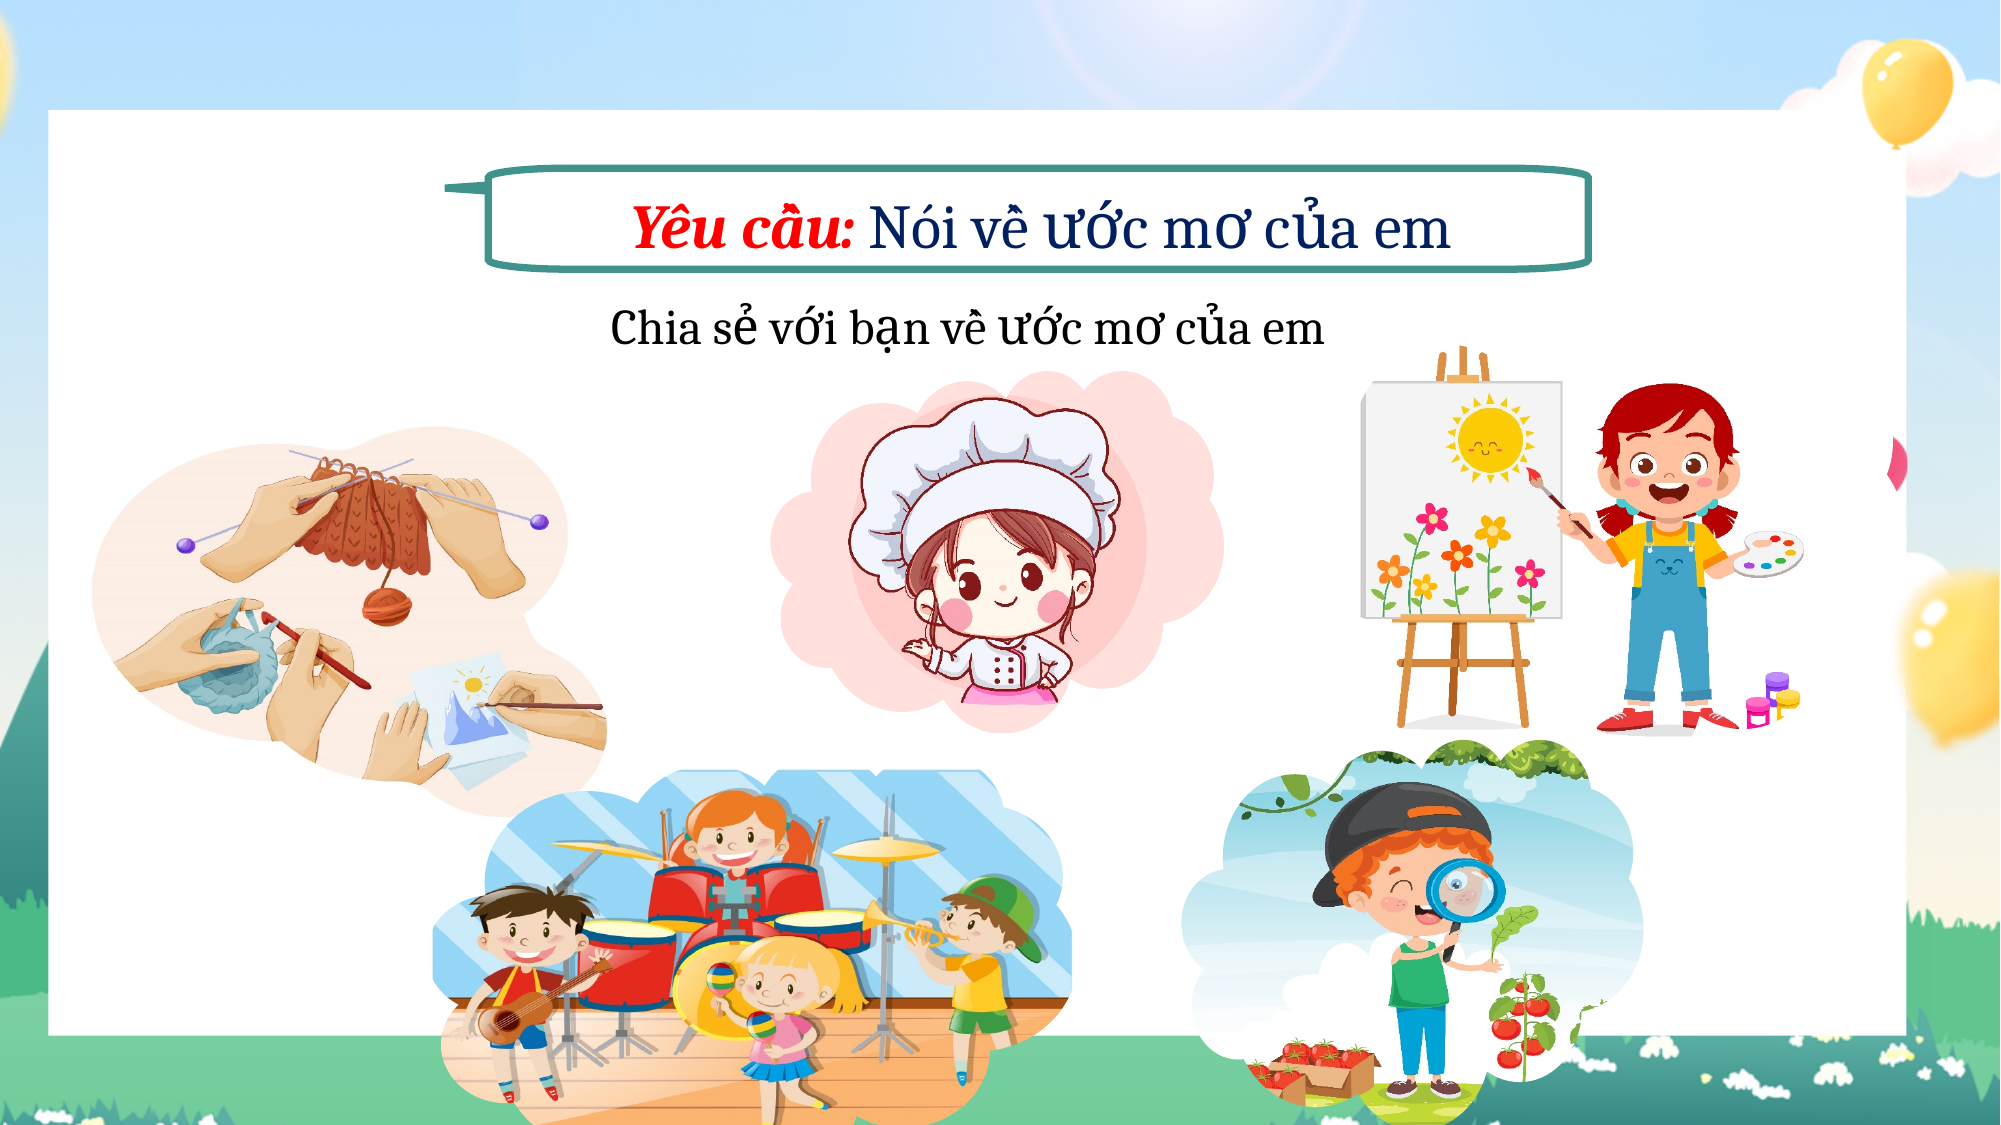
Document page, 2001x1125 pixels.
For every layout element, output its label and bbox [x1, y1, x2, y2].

picture [1181, 299, 1907, 1125]
text_box [0, 3, 2000, 1125]
picture [74, 409, 1078, 1125]
picture [0, 0, 2001, 1125]
picture [770, 369, 1224, 733]
